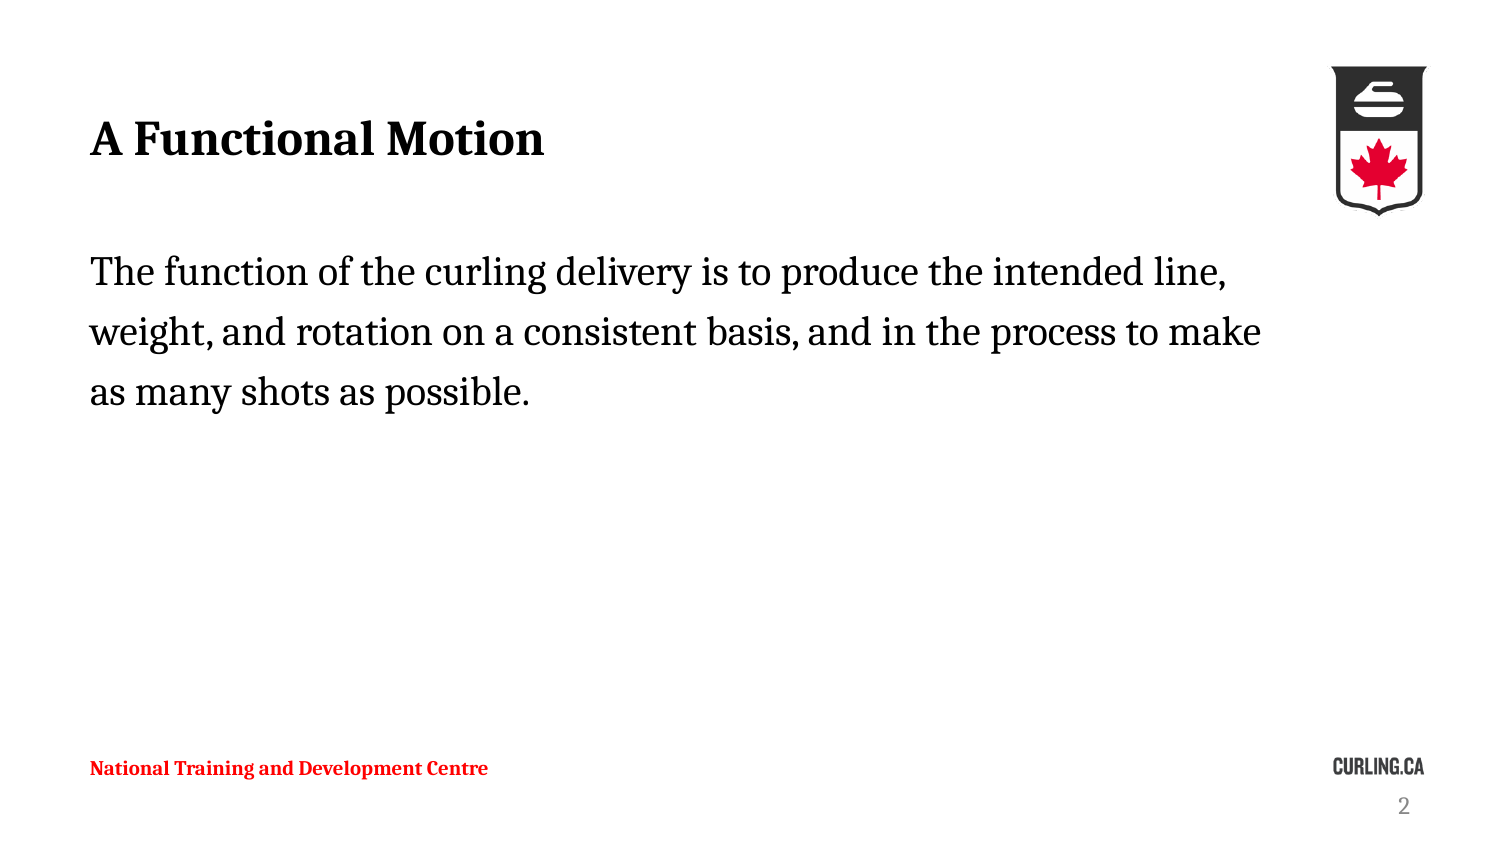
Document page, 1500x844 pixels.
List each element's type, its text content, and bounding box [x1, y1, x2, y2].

list The function of the curling delivery is to produce the intended line, weight, and rotation on a consistent basis, and in the process to make as many shots as possible. [75, 218, 1295, 754]
picture [1330, 728, 1427, 804]
title A Functional Motion [75, 64, 1295, 206]
slide_number 2 [1074, 782, 1425, 827]
picture [1325, 64, 1431, 219]
text_box National Training and Development Centre [75, 747, 645, 788]
